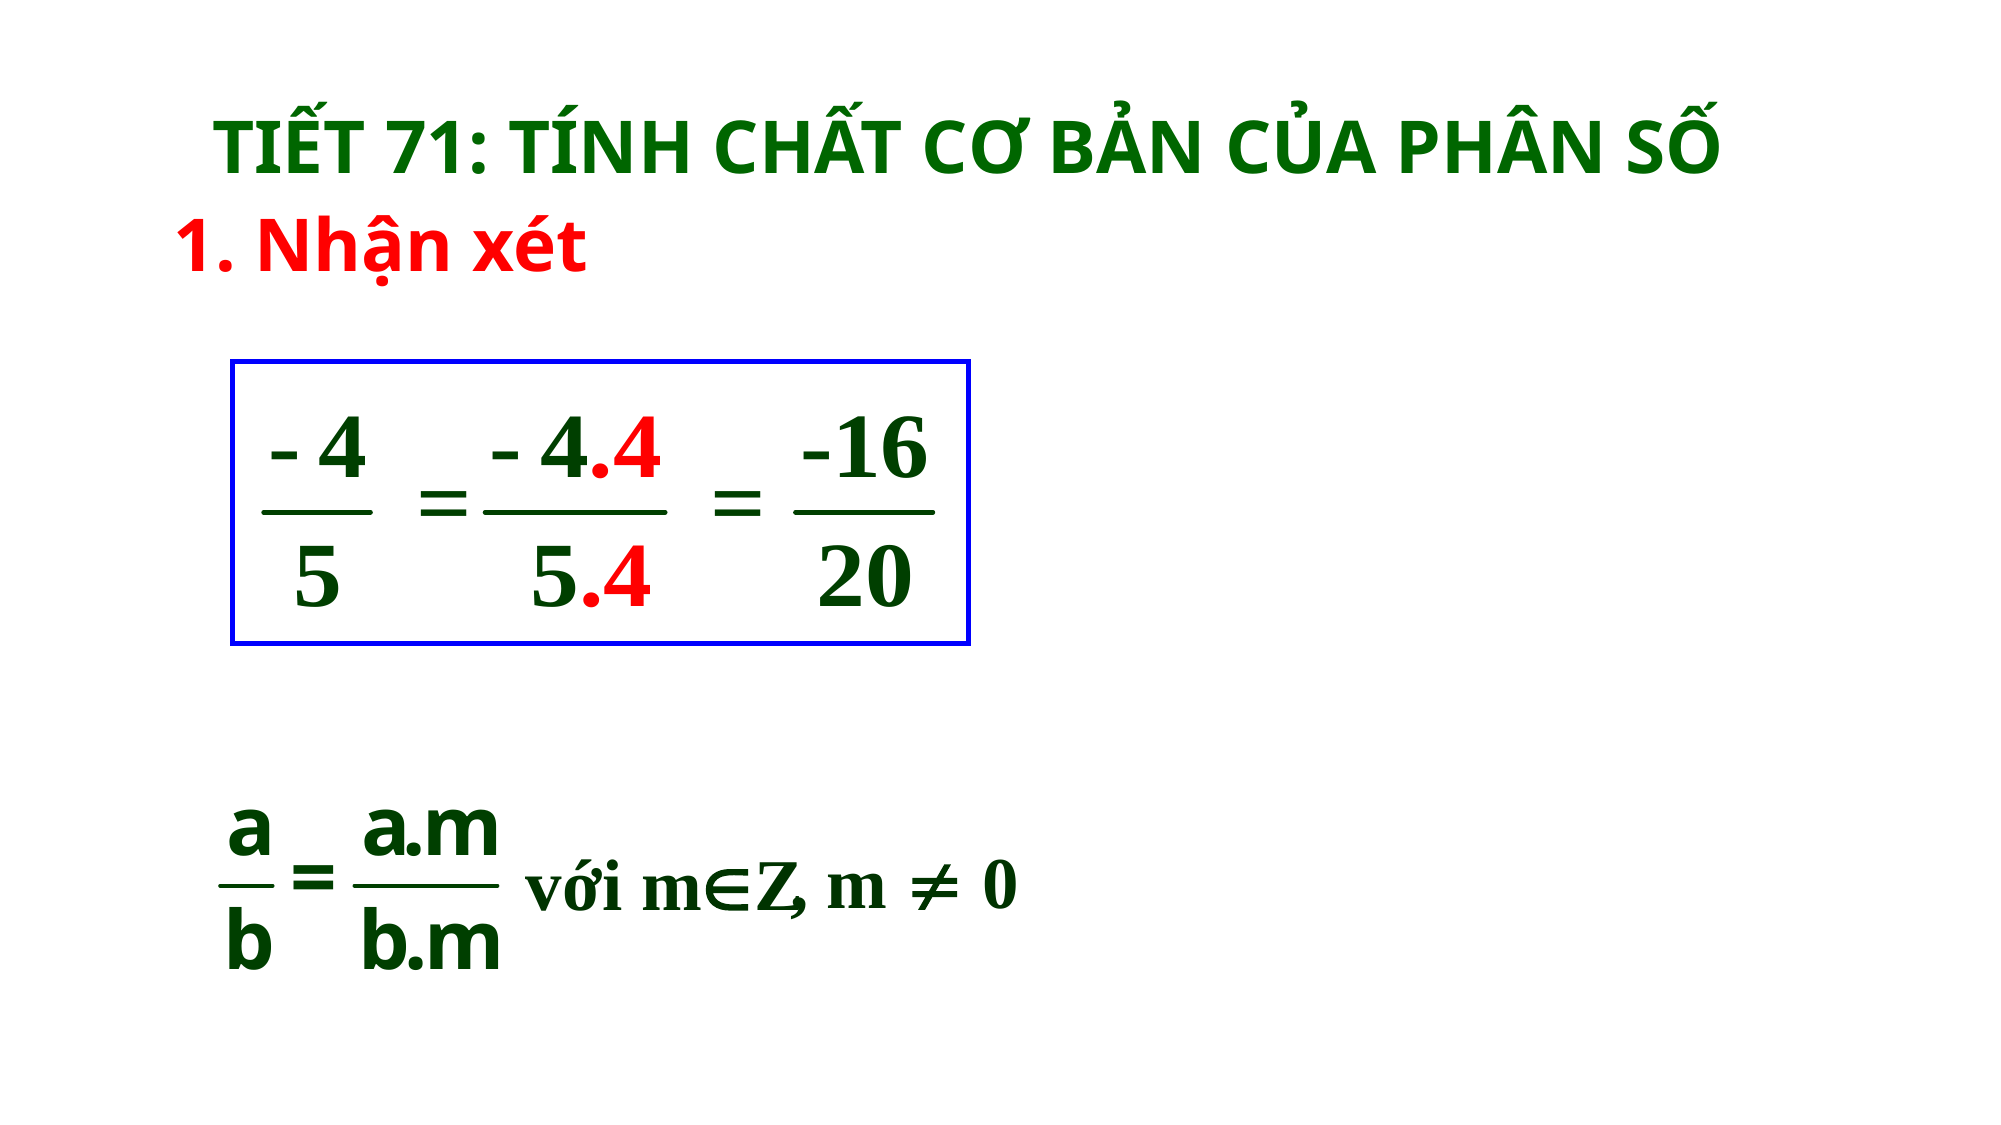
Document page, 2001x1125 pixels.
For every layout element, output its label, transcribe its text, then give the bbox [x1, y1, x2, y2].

text_box [231, 361, 970, 644]
text_box với mZ [512, 830, 818, 933]
text_box TIẾT 71: TÍNH CHẤT CƠ BẢN CỦA PHÂN SỐ [73, 49, 1863, 196]
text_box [208, 777, 512, 988]
text_box 1. Nhận xét [158, 196, 655, 294]
text_box , m  0 [775, 828, 1034, 931]
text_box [249, 390, 948, 647]
